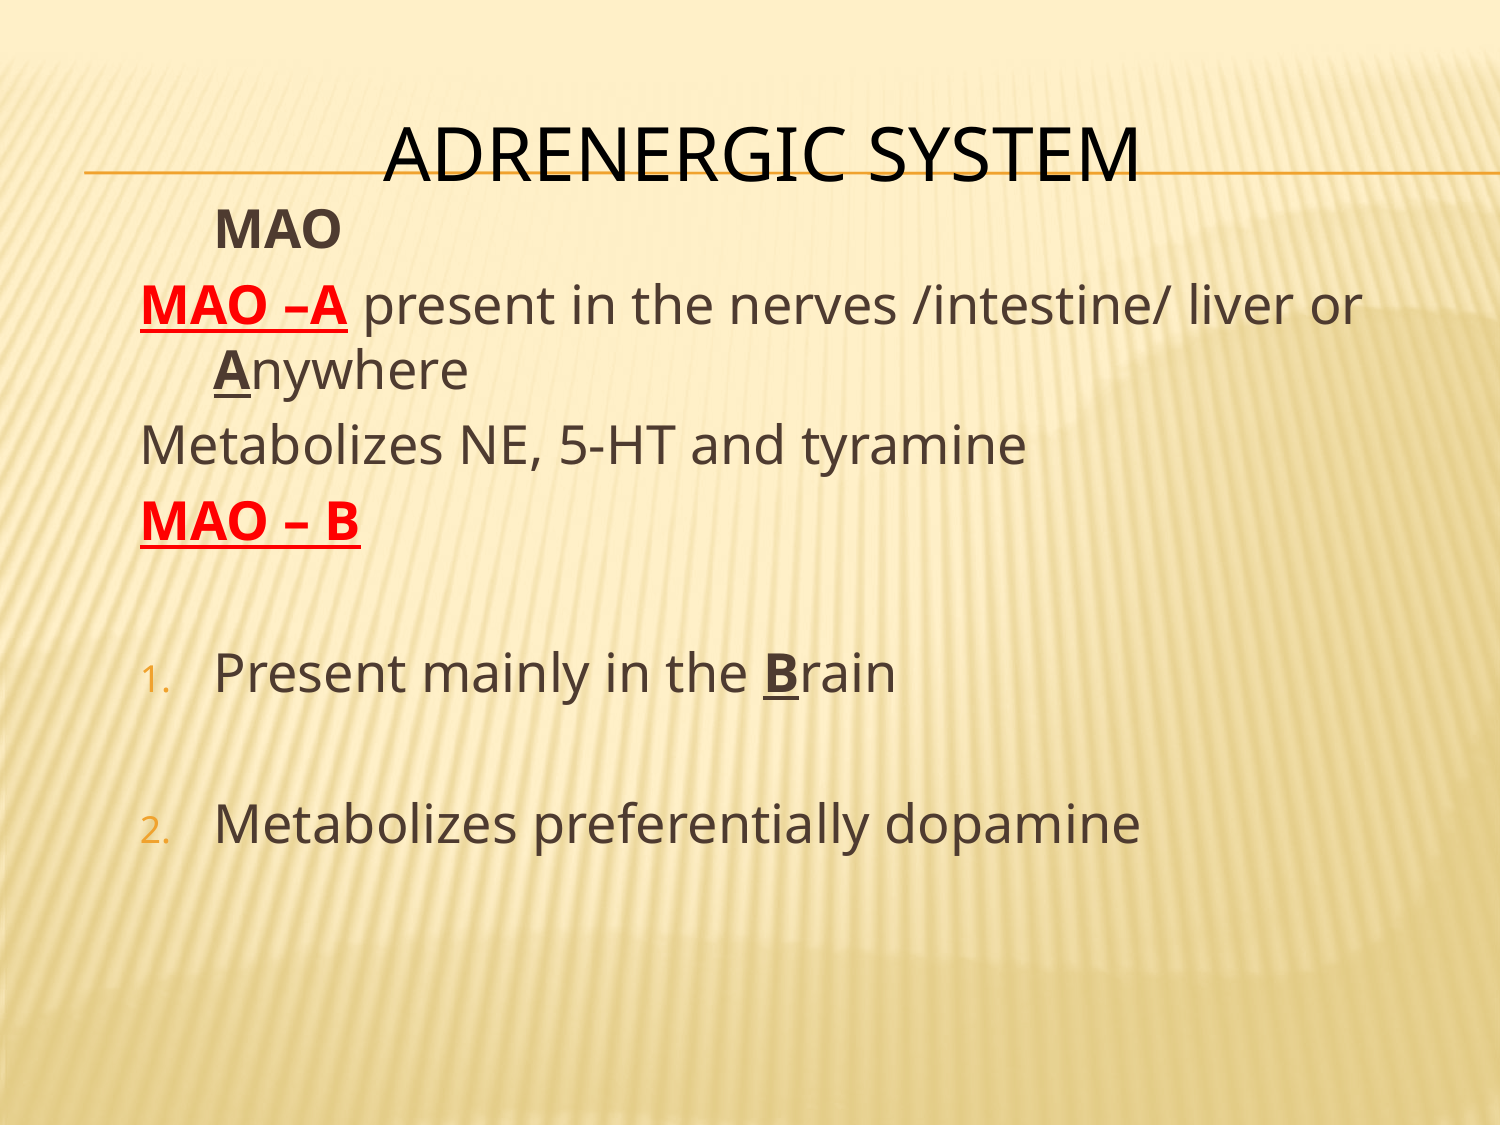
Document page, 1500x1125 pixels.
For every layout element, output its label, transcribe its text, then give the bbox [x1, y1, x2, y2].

title Adrenergic System [125, 37, 1404, 187]
list MAO MAO –A present in the nerves /intestine/ liver or Anywhere Metabolizes NE, 5-HT and tyramine MAO – B Present mainly in the Brain Metabolizes preferentially dopamine [125, 187, 1469, 863]
